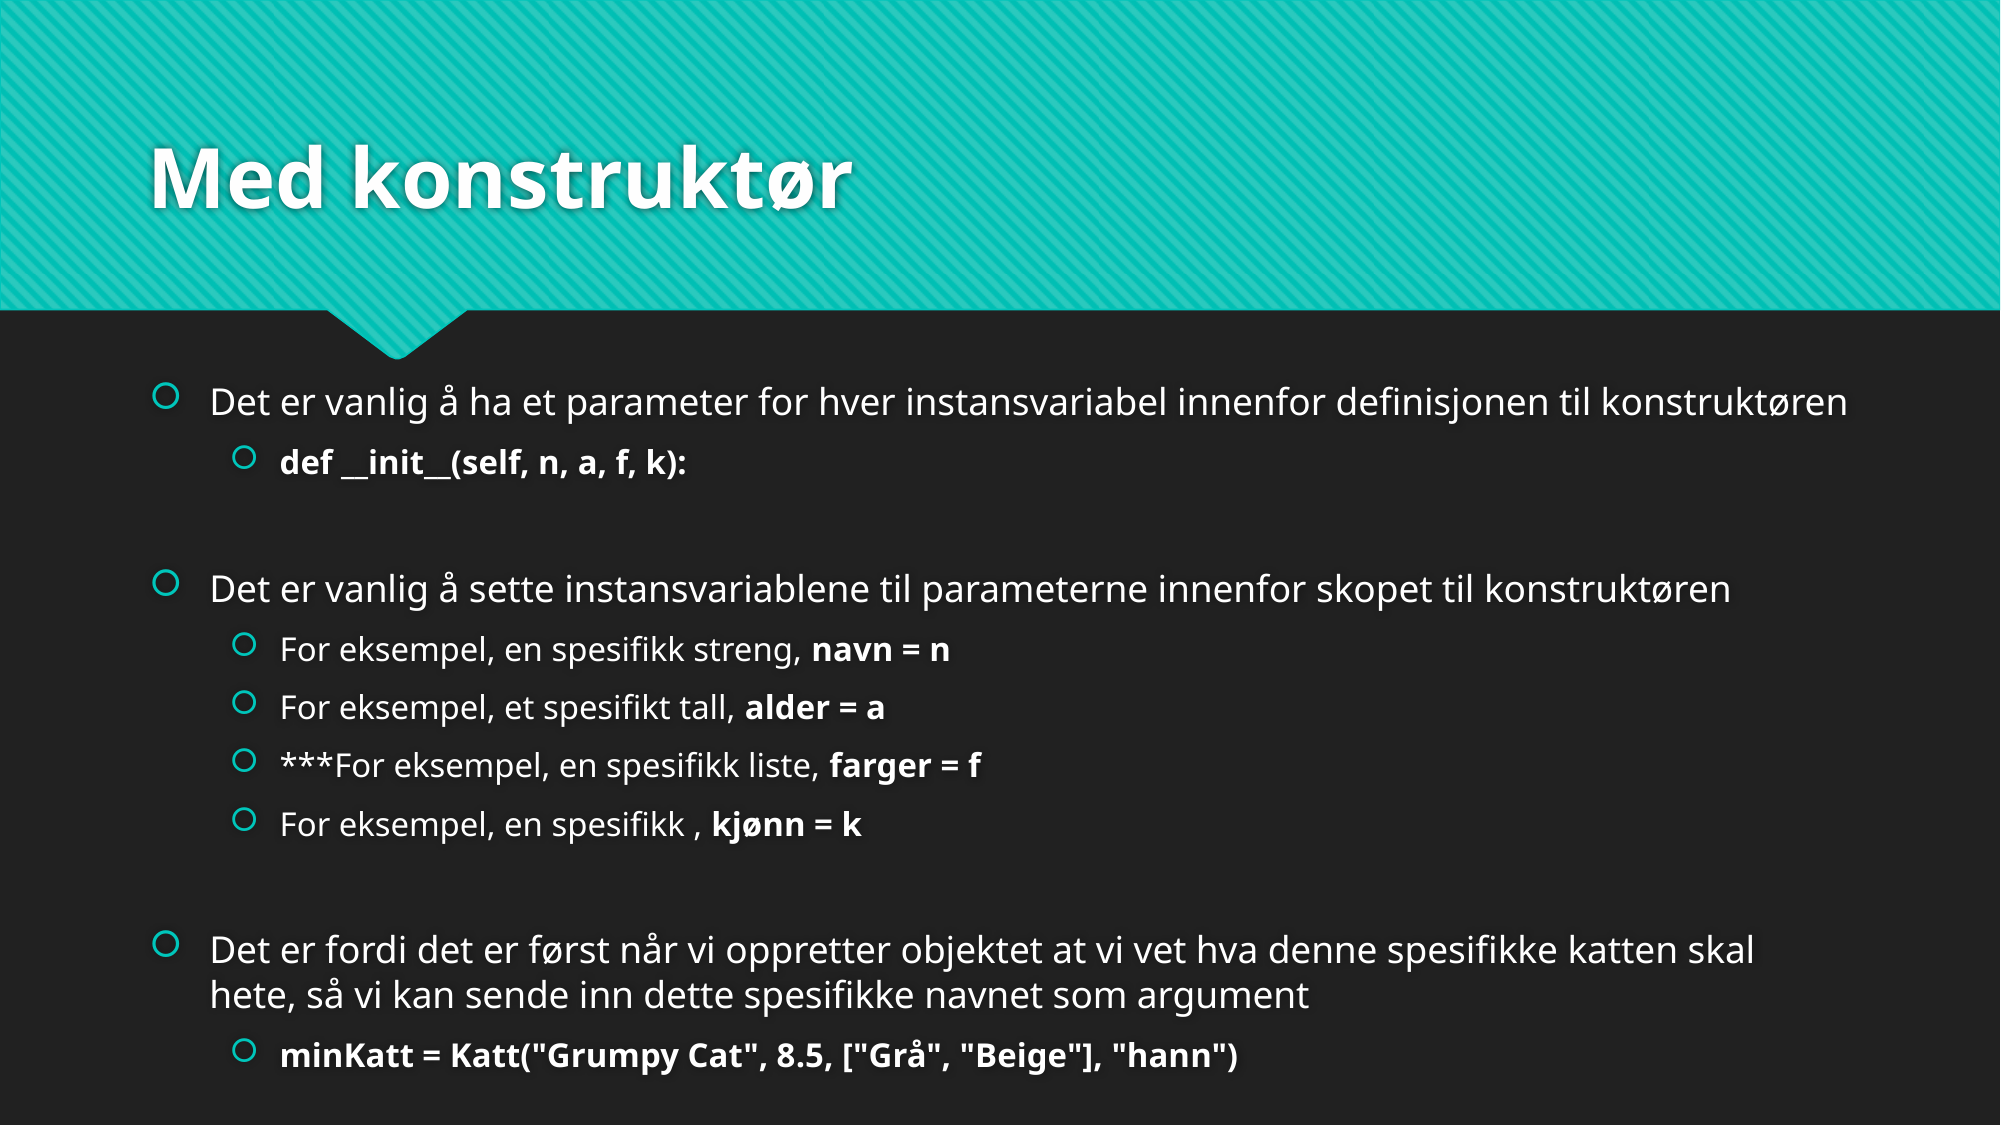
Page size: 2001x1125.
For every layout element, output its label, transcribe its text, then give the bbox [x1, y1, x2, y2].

list Det er vanlig å ha et parameter for hver instansvariabel innenfor definisjonen til konstruktøren def __init__(self, n, a, f, k): Det er vanlig å sette instansvariablene til parameterne innenfor skopet til konstruktøren For eksempel, en spesifikk streng, navn = n For eksempel, et spesifikt tall, alder = a ***For eksempel, en spesifikk liste, farger = f For eksempel, en spesifikk , kjønn = k Det er fordi det er først når vi oppretter objektet at vi vet hva denne spesifikke katten skal hete, så vi kan sende inn dette spesifikke navnet som argument minKatt = Katt("Grumpy Cat", 8.5, ["Grå", "Beige"], "hann") [134, 364, 1866, 1088]
title Med konstruktør [132, 73, 1868, 233]
